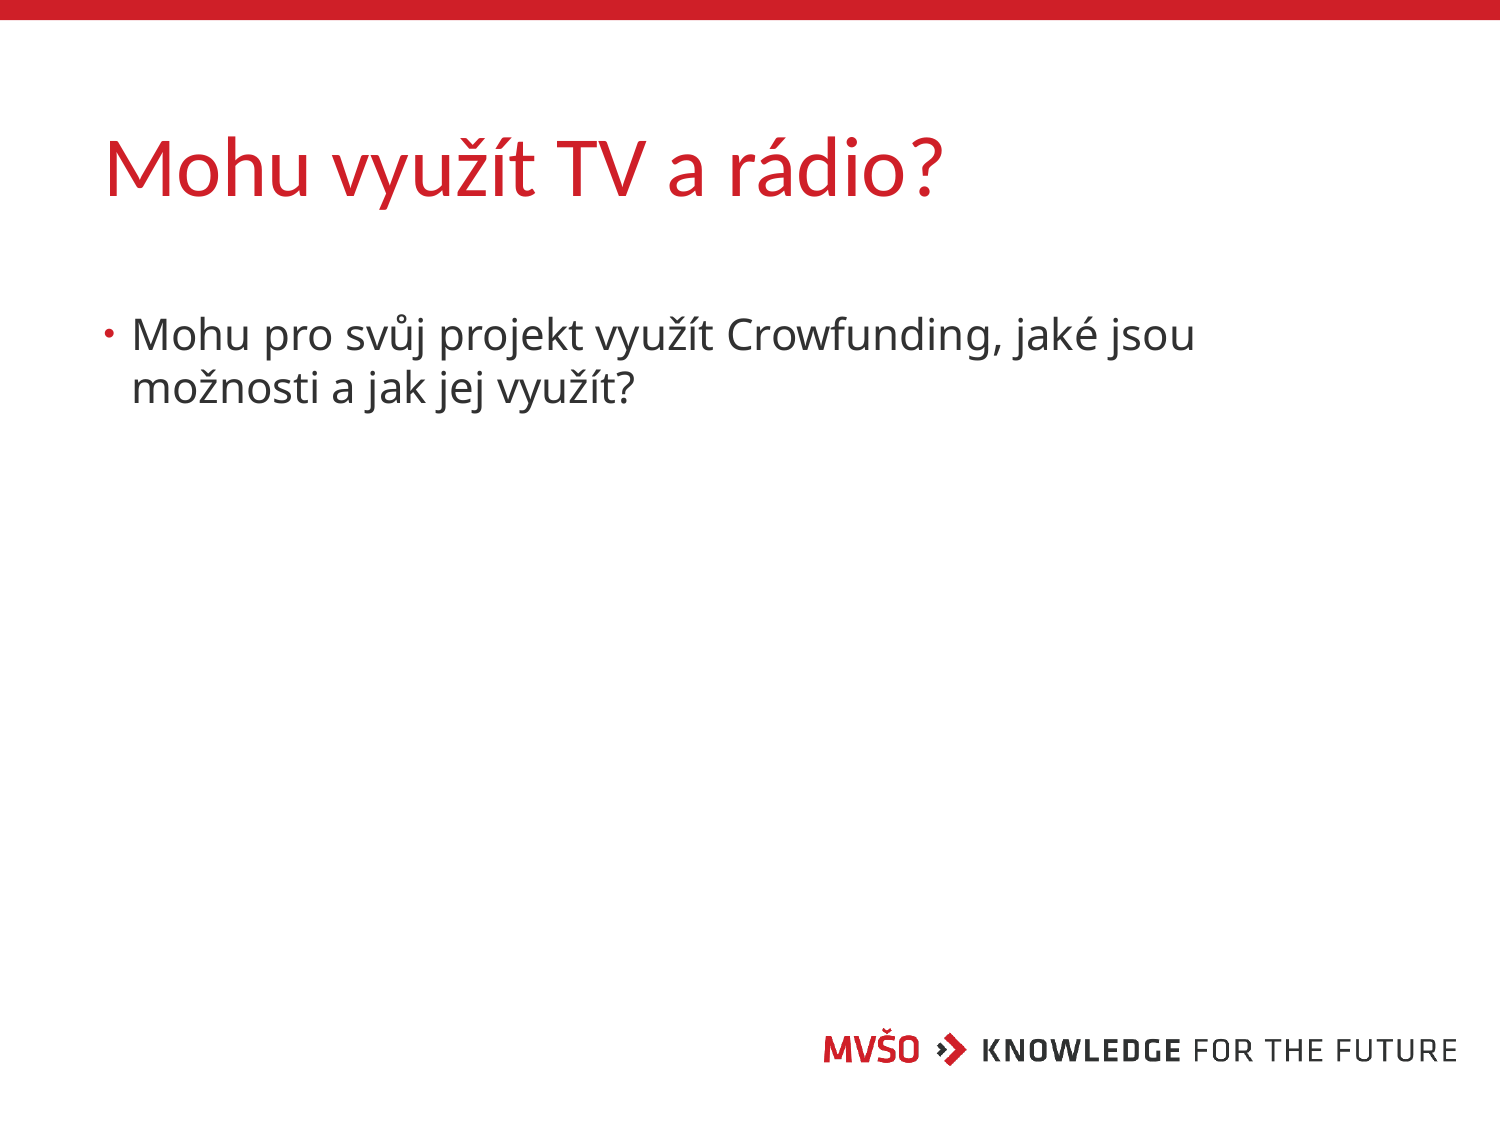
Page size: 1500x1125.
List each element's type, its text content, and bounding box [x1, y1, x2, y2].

list Mohu pro svůj projekt využít Crowfunding, jaké jsou možnosti a jak jej využít? [88, 299, 1412, 969]
picture [824, 1028, 1456, 1066]
title Mohu využít TV a rádio? [88, 59, 1412, 278]
